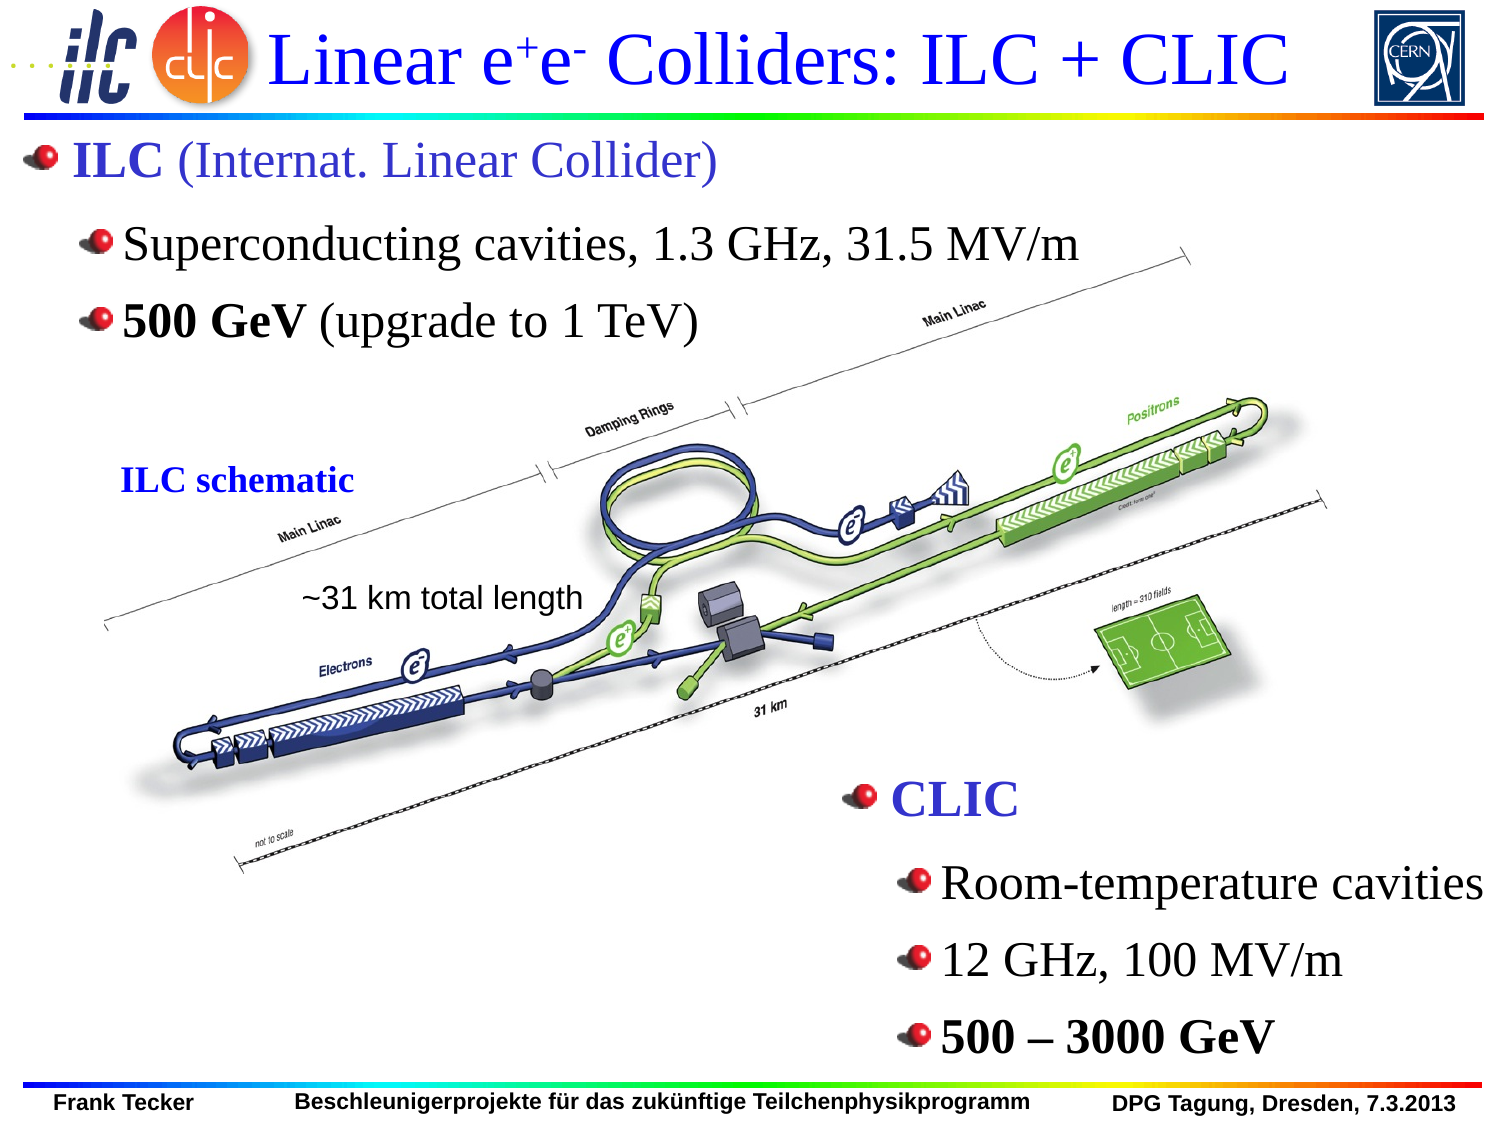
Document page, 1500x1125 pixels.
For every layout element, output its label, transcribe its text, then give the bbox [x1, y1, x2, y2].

list CLIC Room-temperature cavities 12 GHz, 100 MV/m 500 – 3000 GeV [826, 769, 1500, 1098]
text_box ILC (Internat. Linear Collider) Superconducting cavities, 1.3 GHz, 31.5 MV/m 500 GeV (upgrade to 1 TeV) [7, 130, 1227, 545]
picture [0, 8, 138, 105]
picture [897, 1023, 931, 1047]
picture [21, 1082, 251, 1088]
picture [307, 1082, 826, 1088]
picture [308, 113, 1484, 120]
picture [22, 113, 252, 120]
picture [897, 945, 931, 970]
picture [1374, 10, 1465, 106]
picture [23, 145, 58, 170]
title Linear e+e- Colliders: ILC + CLIC [259, 17, 1356, 102]
picture [148, 1, 249, 104]
picture [79, 229, 1336, 893]
